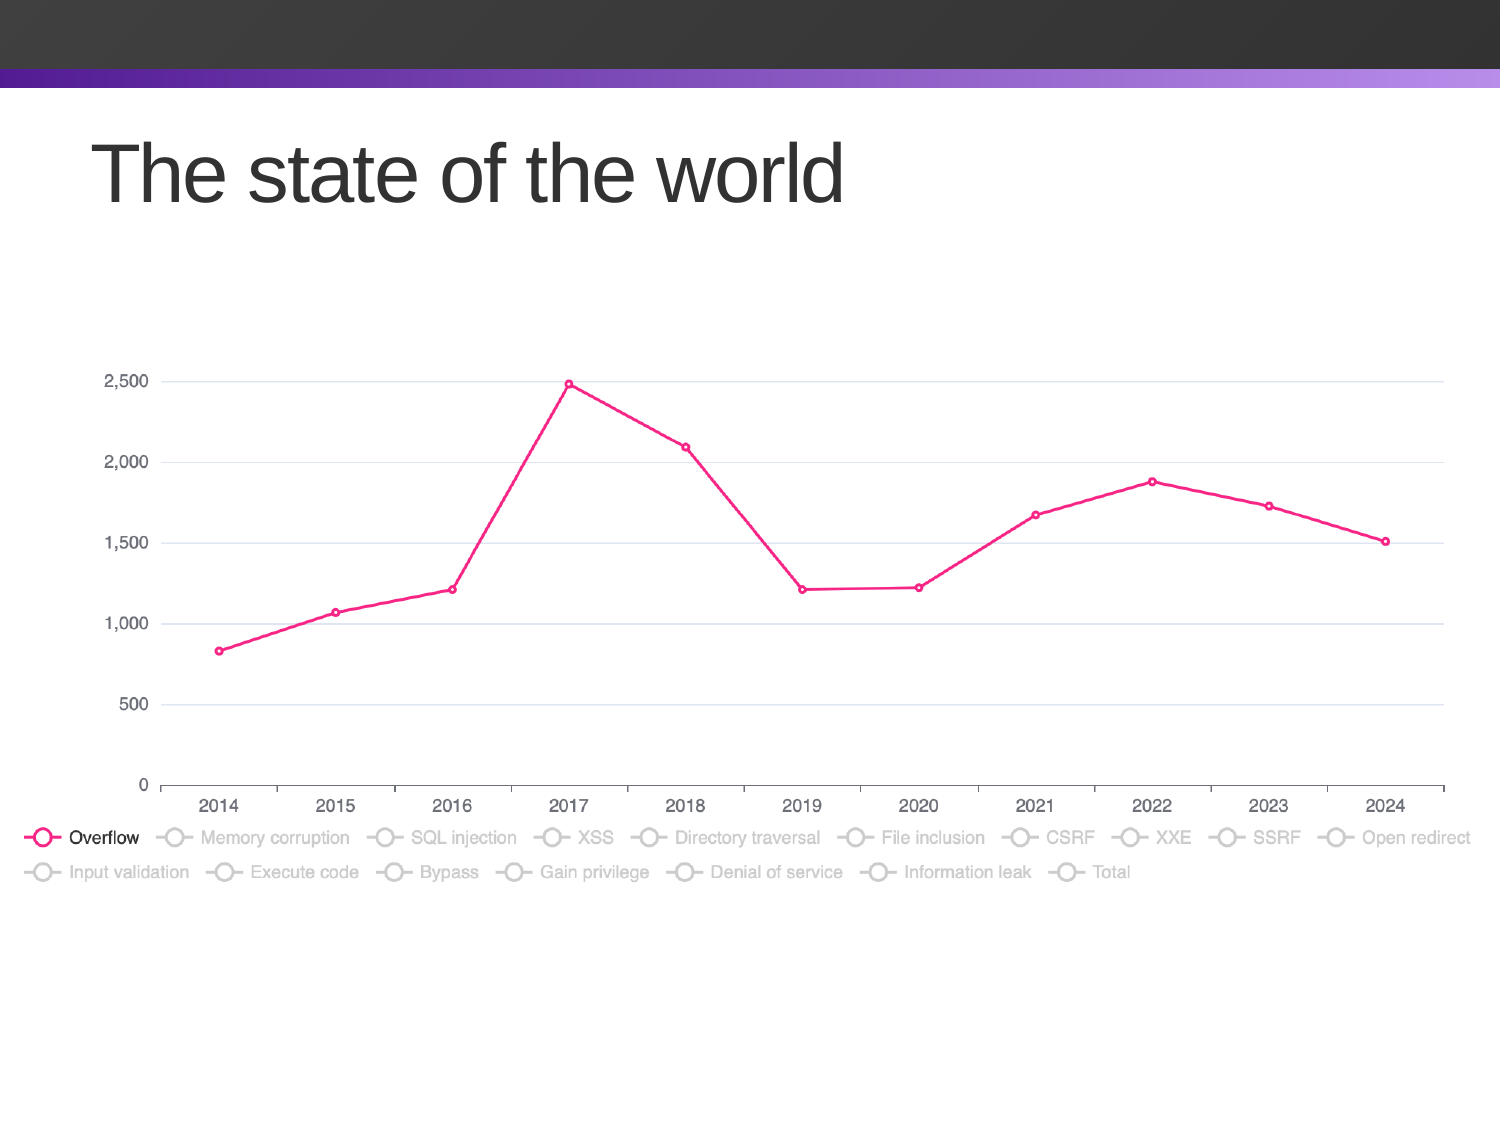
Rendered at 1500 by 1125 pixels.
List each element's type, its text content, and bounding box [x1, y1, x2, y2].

picture [0, 354, 1500, 889]
title The state of the world [75, 87, 1425, 250]
